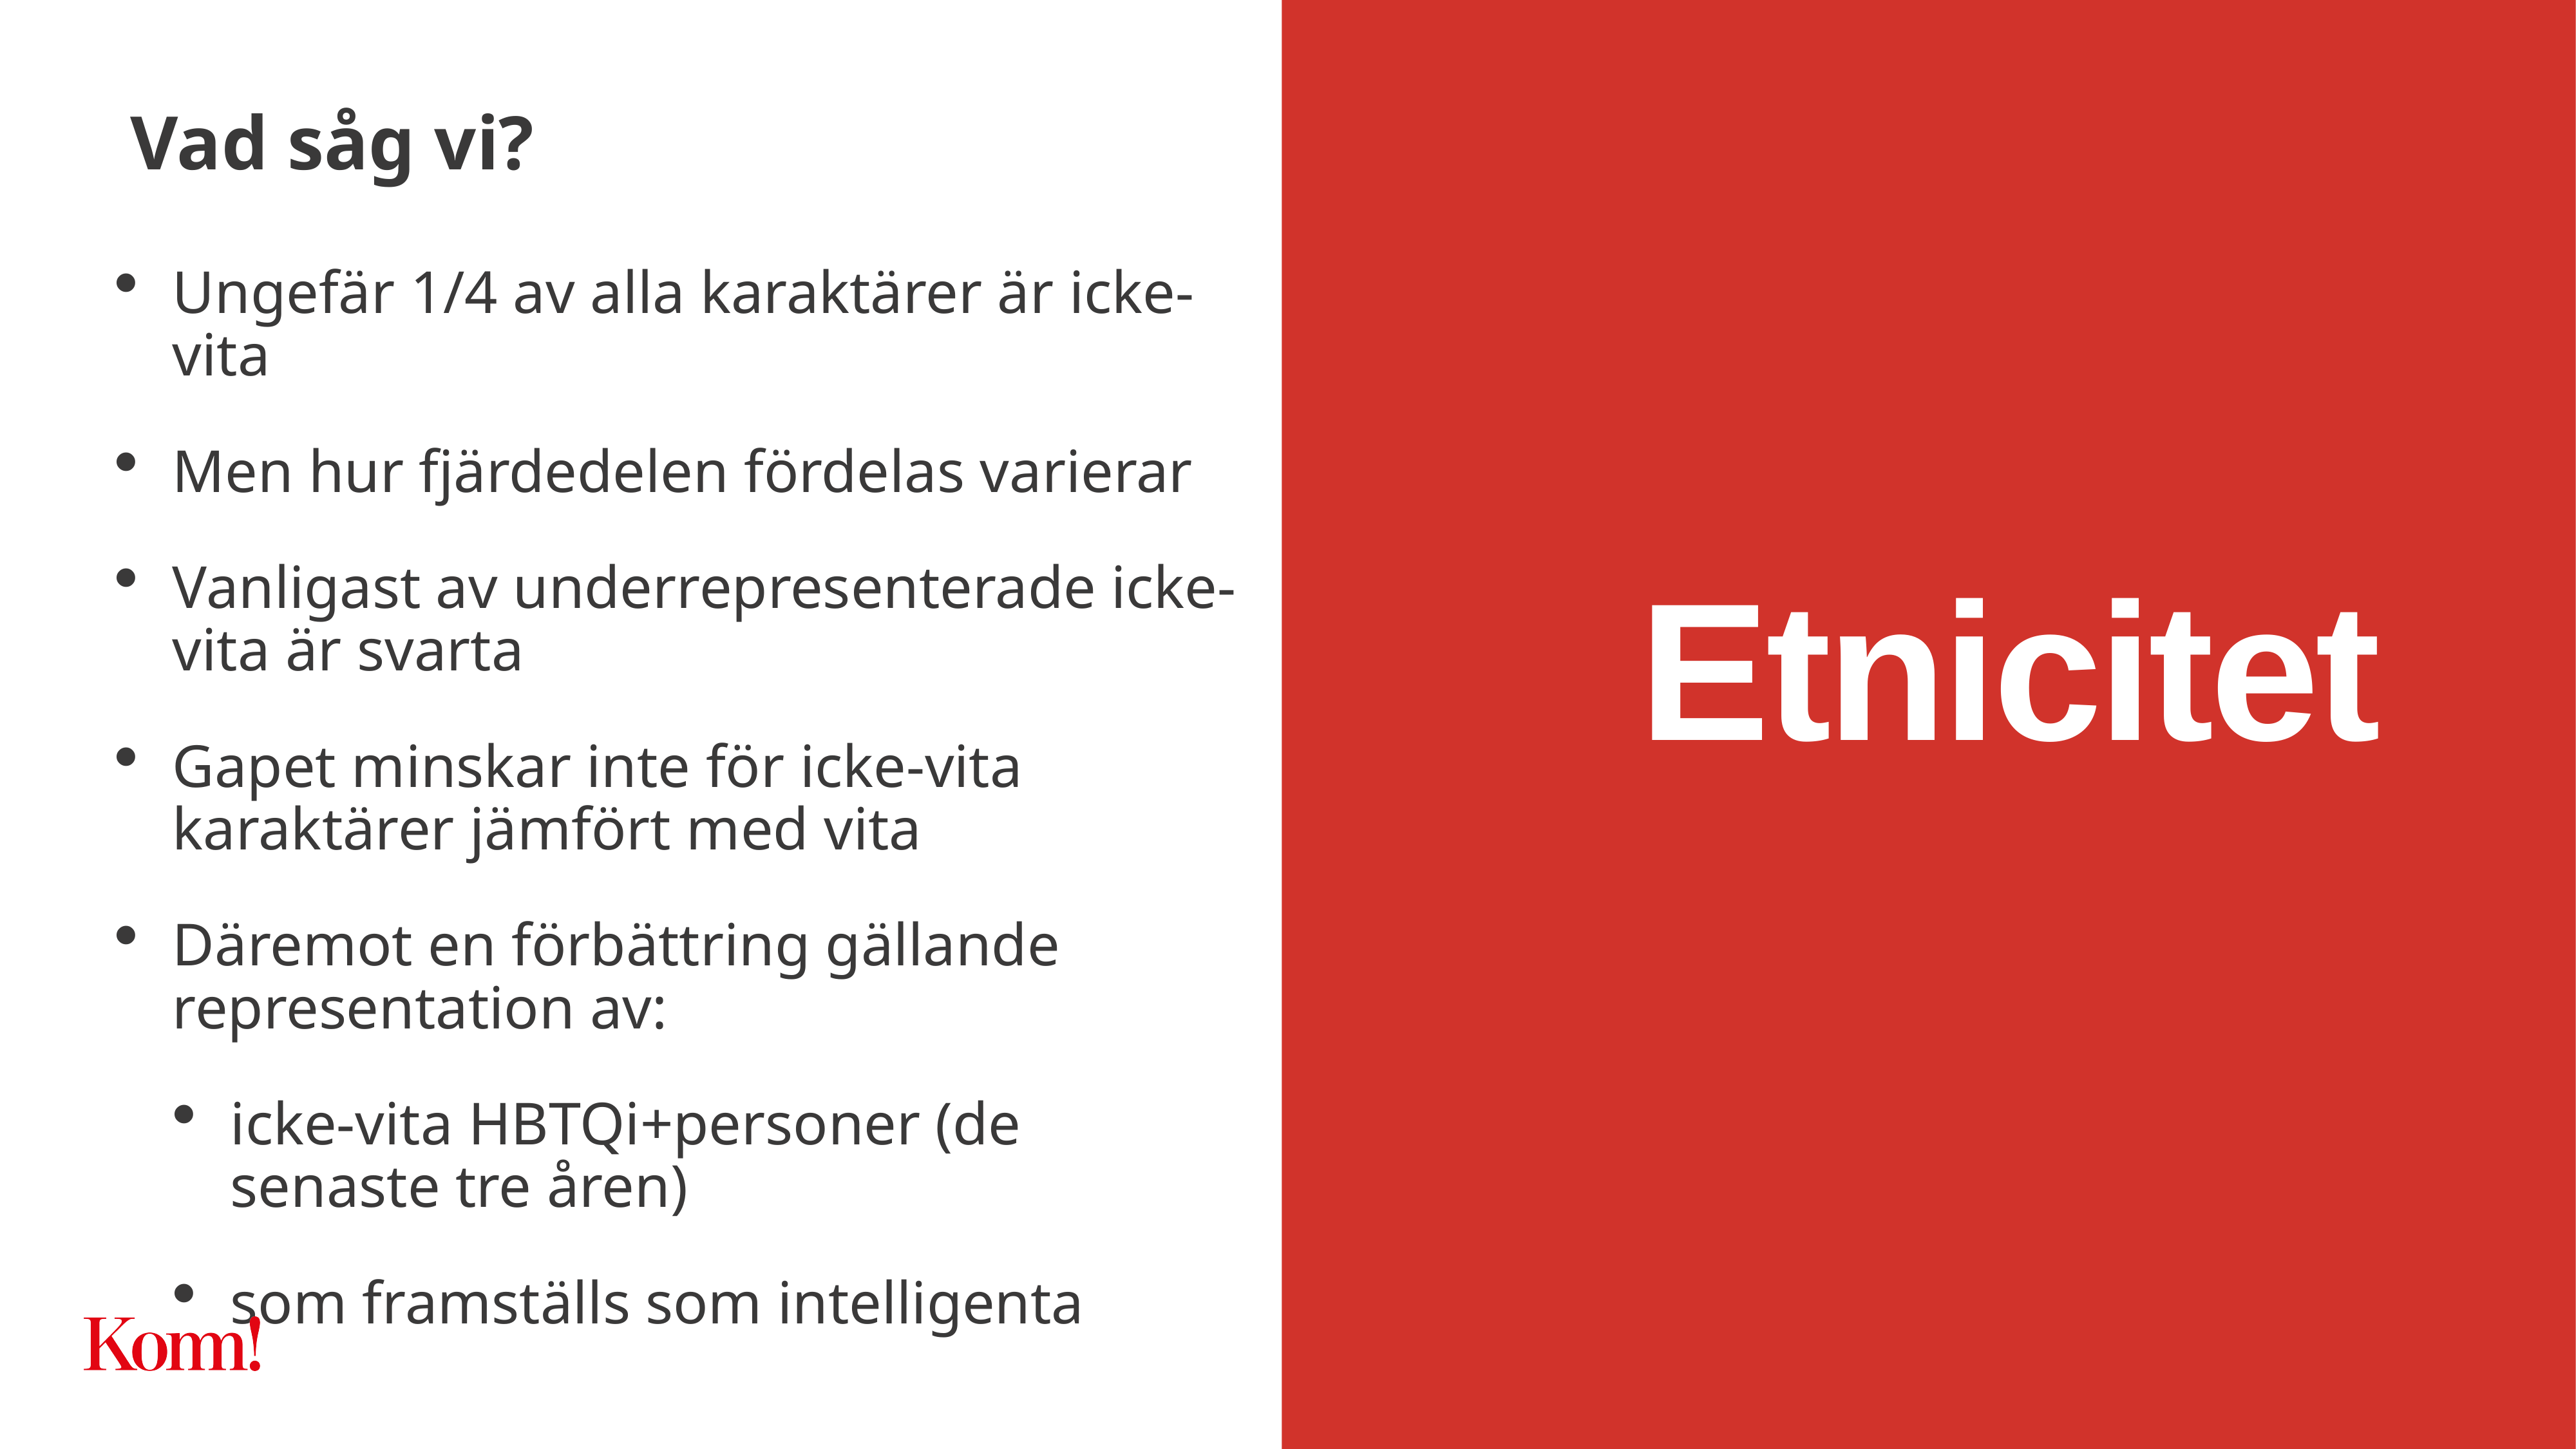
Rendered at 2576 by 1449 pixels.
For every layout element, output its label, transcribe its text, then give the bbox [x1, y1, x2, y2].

text_box Vad såg vi? [126, 91, 1180, 190]
list Ungefär 1/4 av alla karaktärer är icke-vita Men hur fjärdedelen fördelas varierar Vanligast av underrepresenterade icke-vita är svarta Gapet minskar inte för icke-vita karaktärer jämfört med vita Däremot en förbättring gällande representation av: icke-vita HBTQi+personer (de senaste tre åren) som framställs som intelligenta [108, 257, 1250, 1343]
text_box [1282, 0, 2576, 1449]
picture [83, 1316, 260, 1372]
title Etnicitet [1633, 584, 2395, 919]
